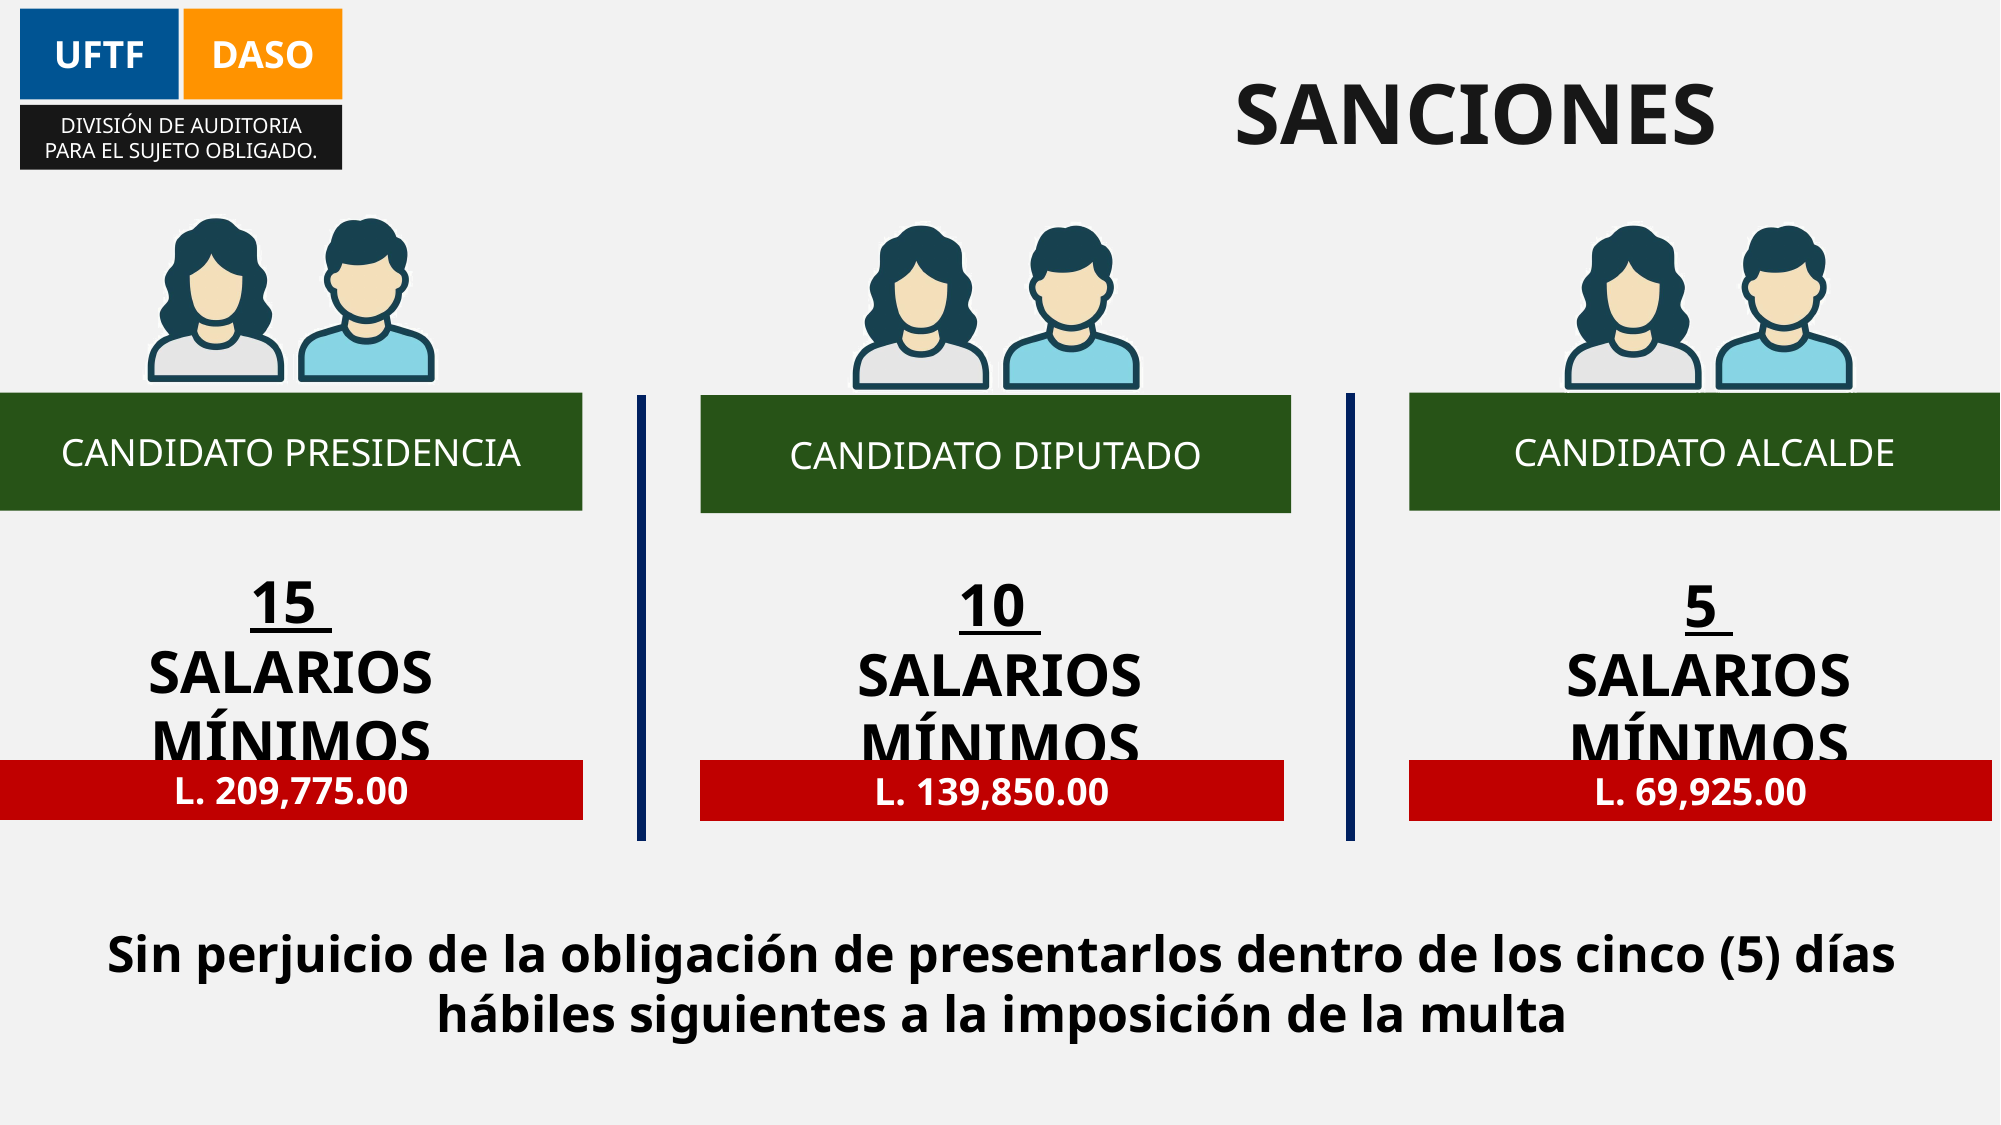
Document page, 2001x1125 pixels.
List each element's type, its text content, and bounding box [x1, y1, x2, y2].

text_box 5 SALARIOS MÍNIMOS [1417, 561, 2000, 786]
text_box L. 139,850.00 [700, 760, 1284, 821]
text_box CANDIDATO ALCALDE [1408, 391, 2000, 512]
text_box CANDIDATO DIPUTADO [699, 394, 1293, 515]
text_box 15 SALARIOS MÍNIMOS [0, 558, 583, 760]
picture [836, 148, 1156, 467]
text_box L. 209,775.00 [0, 760, 583, 820]
picture [1549, 148, 1868, 467]
text_box CANDIDATO PRESIDENCIA [0, 391, 584, 512]
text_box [19, 8, 343, 172]
text_box Sin perjuicio de la obligación de presentarlos dentro de los cinco (5) días hábiles siguientes a la imposición de la multa [53, 915, 1952, 1051]
picture [131, 140, 451, 460]
text_box SANCIONES [999, 54, 1952, 169]
text_box L. 69,925.00 [1409, 760, 1992, 821]
text_box 10 SALARIOS MÍNIMOS [708, 560, 1292, 786]
